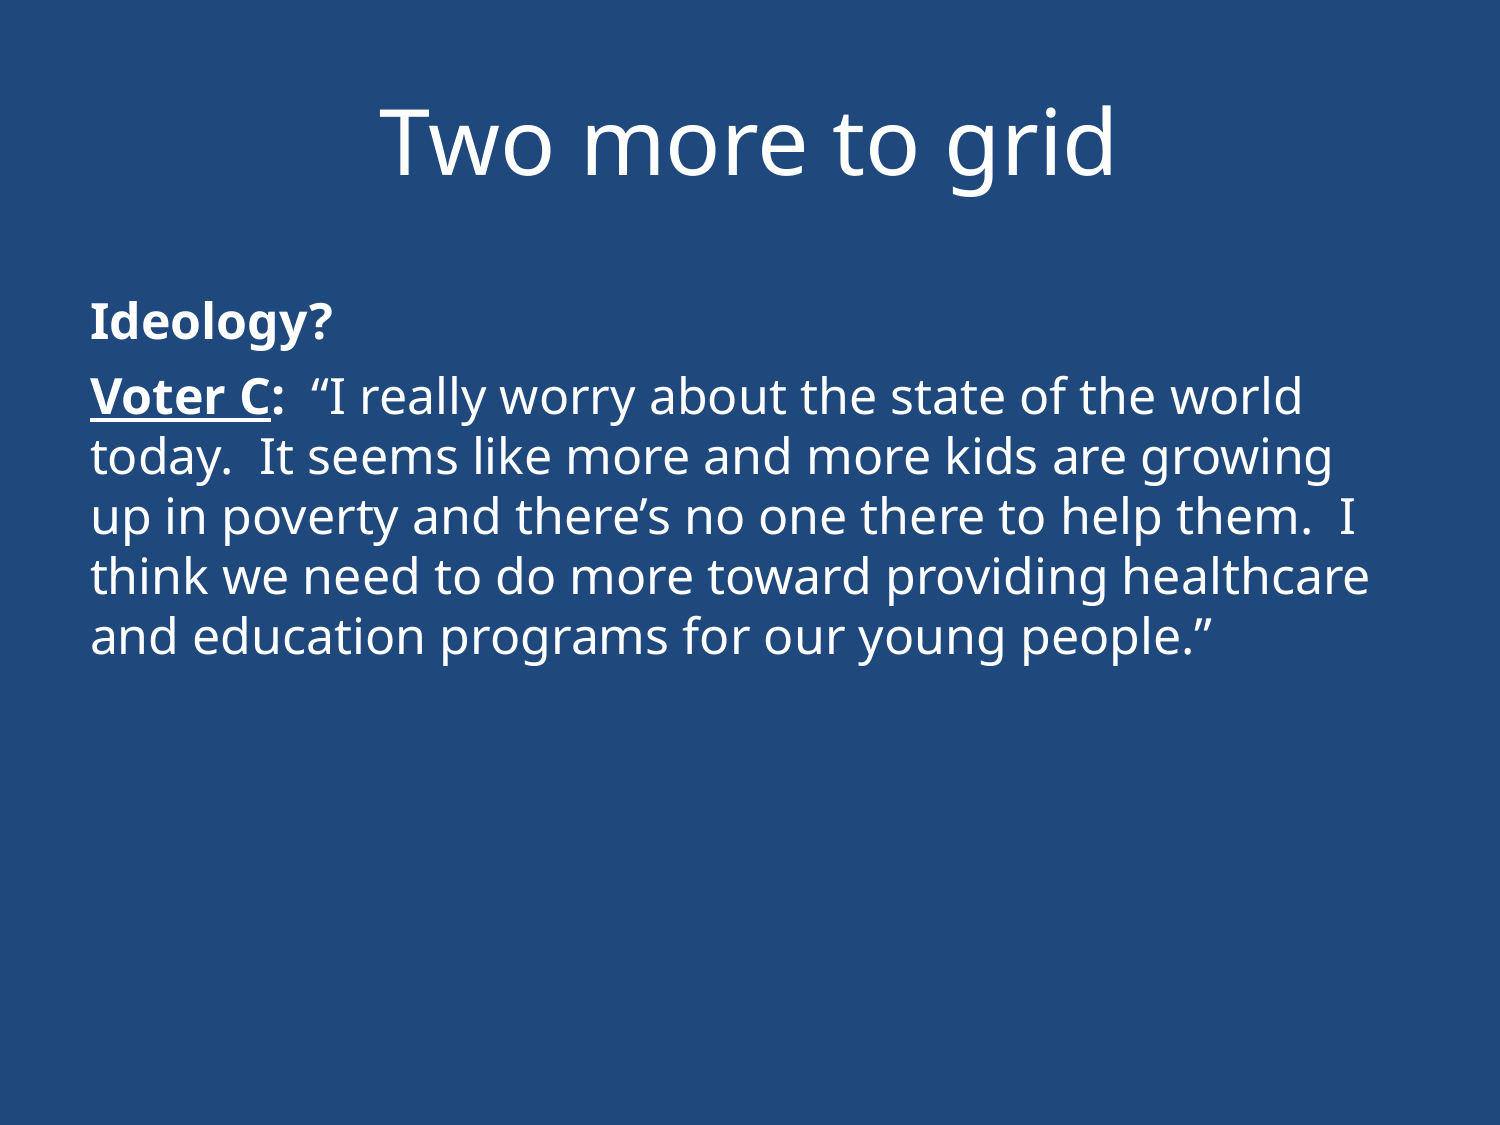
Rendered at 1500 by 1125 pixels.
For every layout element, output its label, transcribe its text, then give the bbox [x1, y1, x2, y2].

list Ideology? [75, 251, 738, 356]
title Two more to grid [75, 45, 1425, 233]
list Voter C: “I really worry about the state of the world today. It seems like more and more kids are growing up in poverty and there’s no one there to help them. I think we need to do more toward providing healthcare and education programs for our young people.” [75, 356, 1425, 1005]
